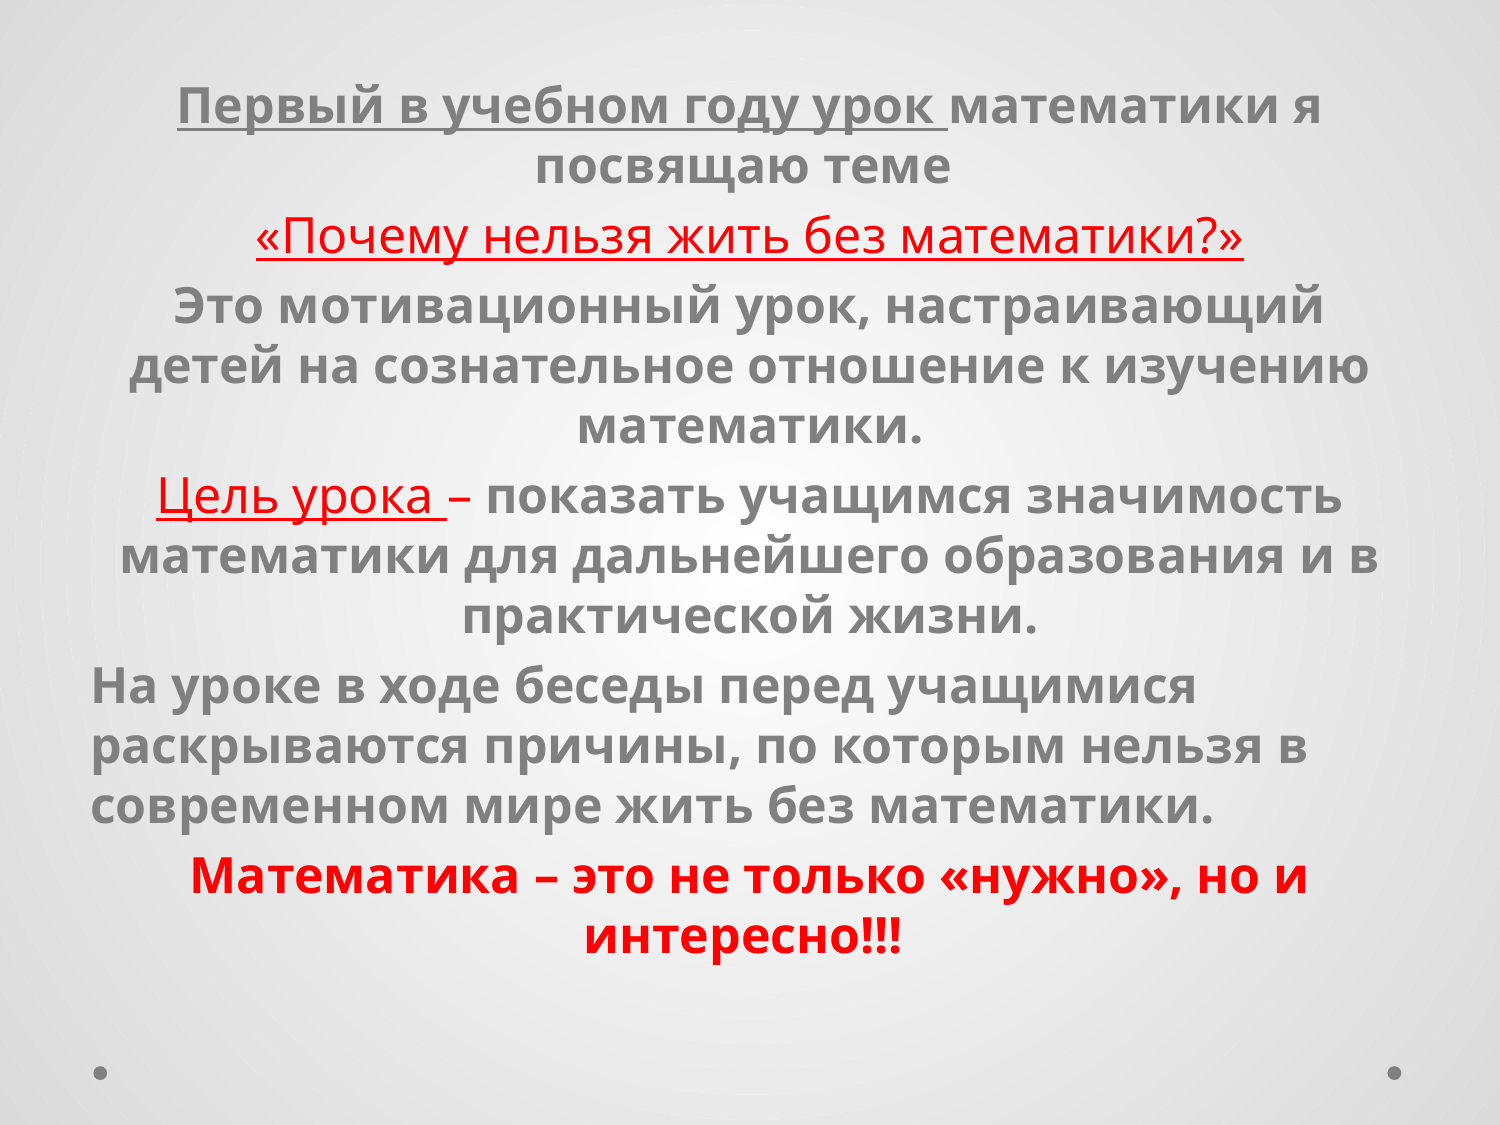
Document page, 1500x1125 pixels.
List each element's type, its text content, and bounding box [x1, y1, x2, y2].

list Первый в учебном году урок математики я посвящаю теме «Почему нельзя жить без математики?» Это мотивационный урок, настраивающий детей на сознательное отношение к изучению математики. Цель урока – показать учащимся значимость математики для дальнейшего образования и в практической жизни. На уроке в ходе беседы перед учащимися раскрываются причины, по которым нельзя в современном мире жить без математики. Математика – это не только «нужно», но и интересно!!! [75, 66, 1425, 1005]
